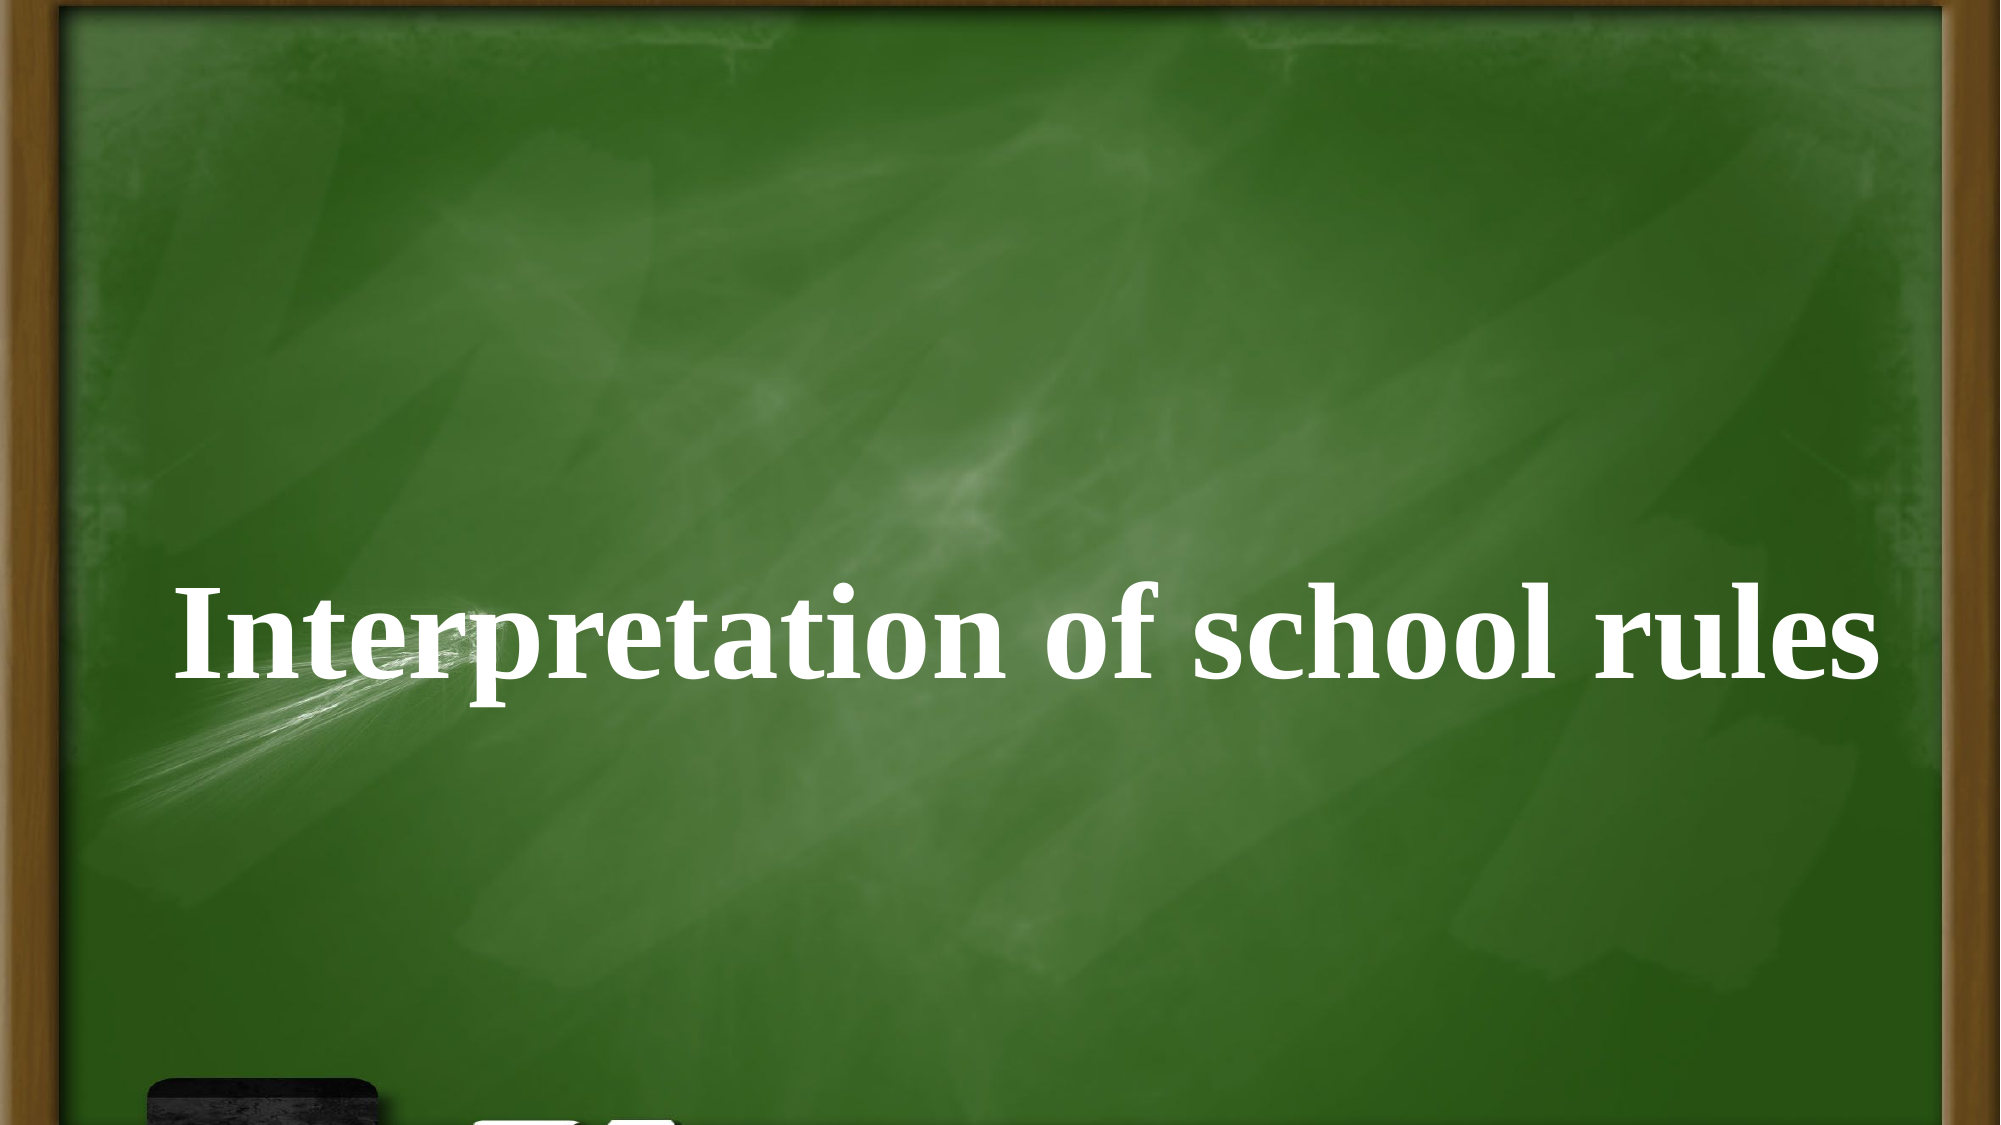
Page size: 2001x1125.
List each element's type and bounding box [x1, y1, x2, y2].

list [0, 0, 2000, 1125]
